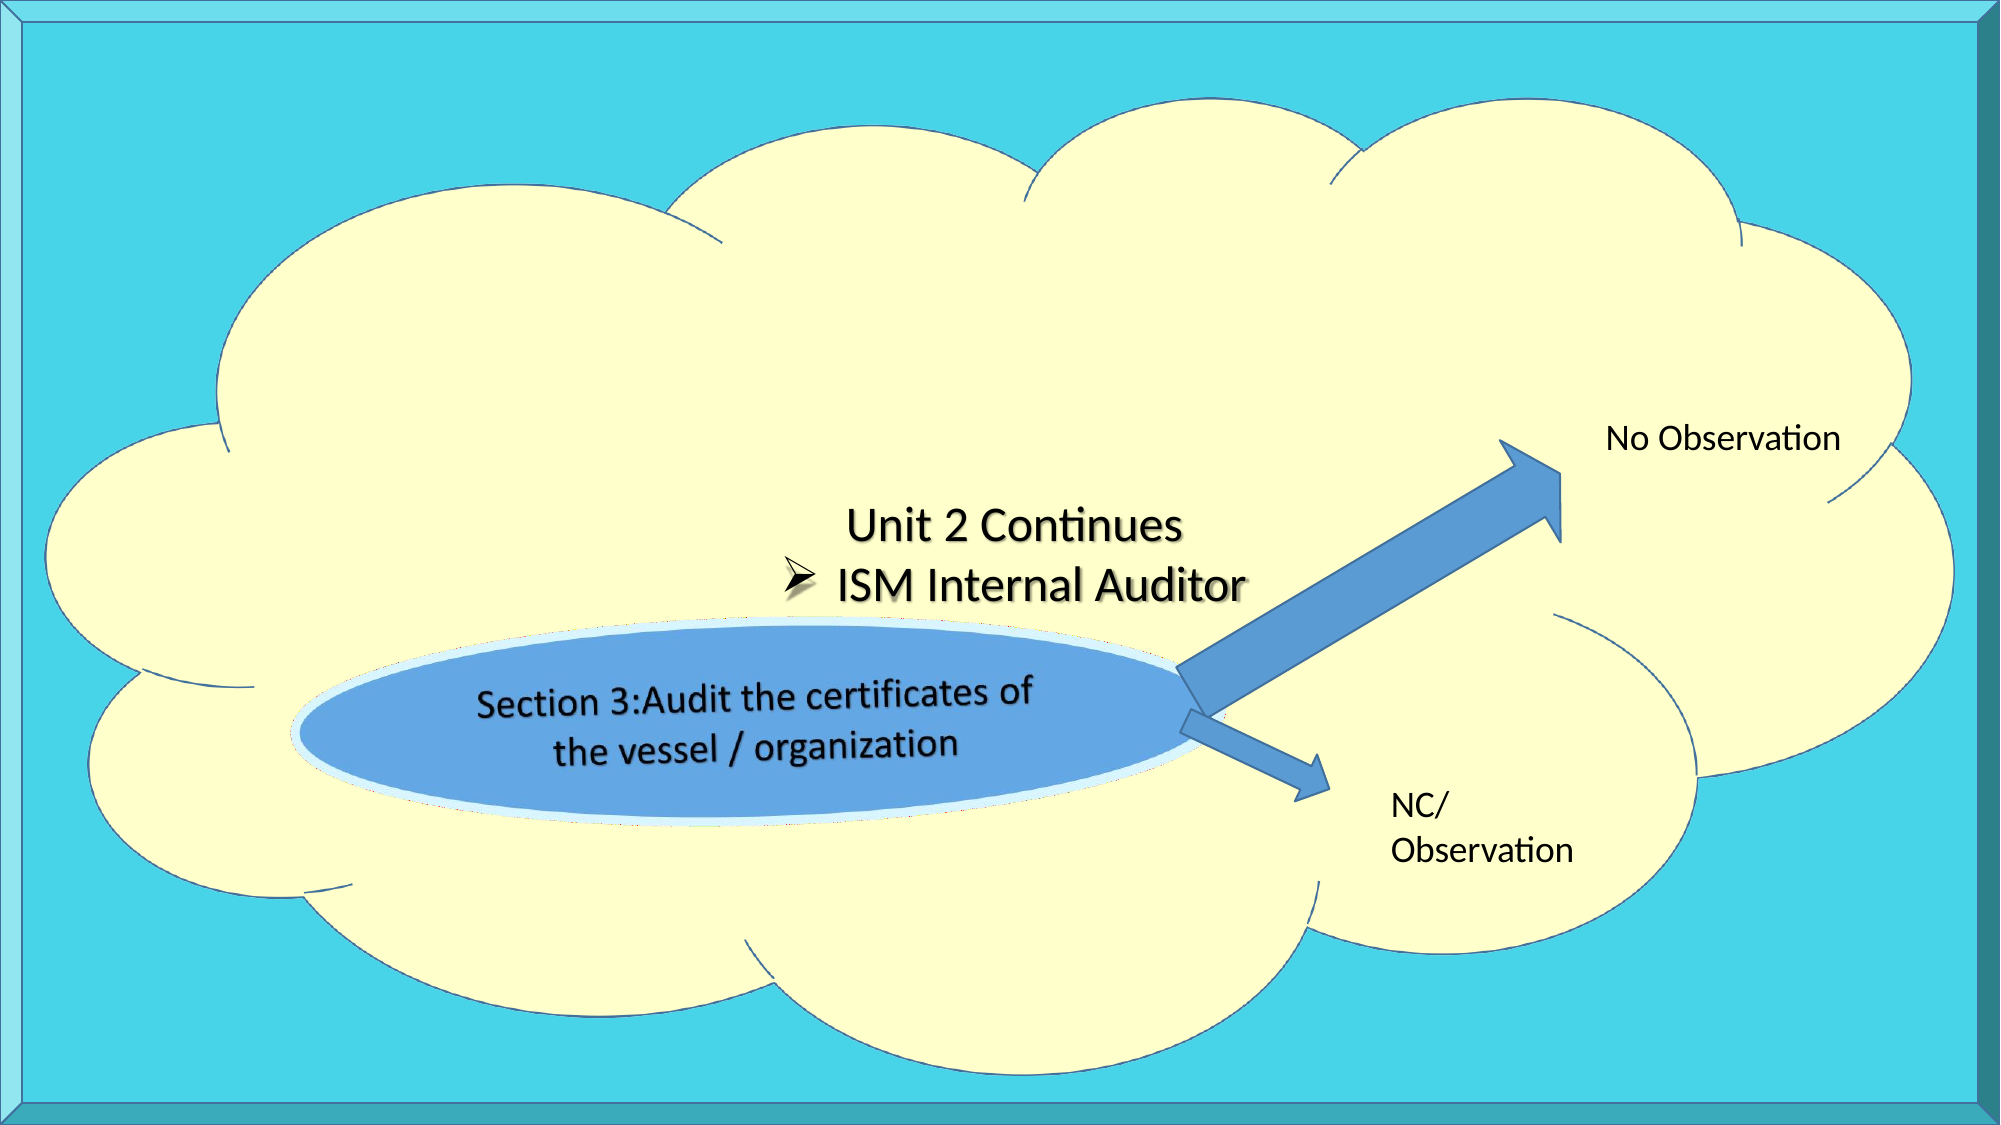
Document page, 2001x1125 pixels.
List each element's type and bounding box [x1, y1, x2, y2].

text_box [44, 97, 1955, 1076]
text_box [285, 438, 1562, 875]
text_box [0, 0, 2000, 1125]
